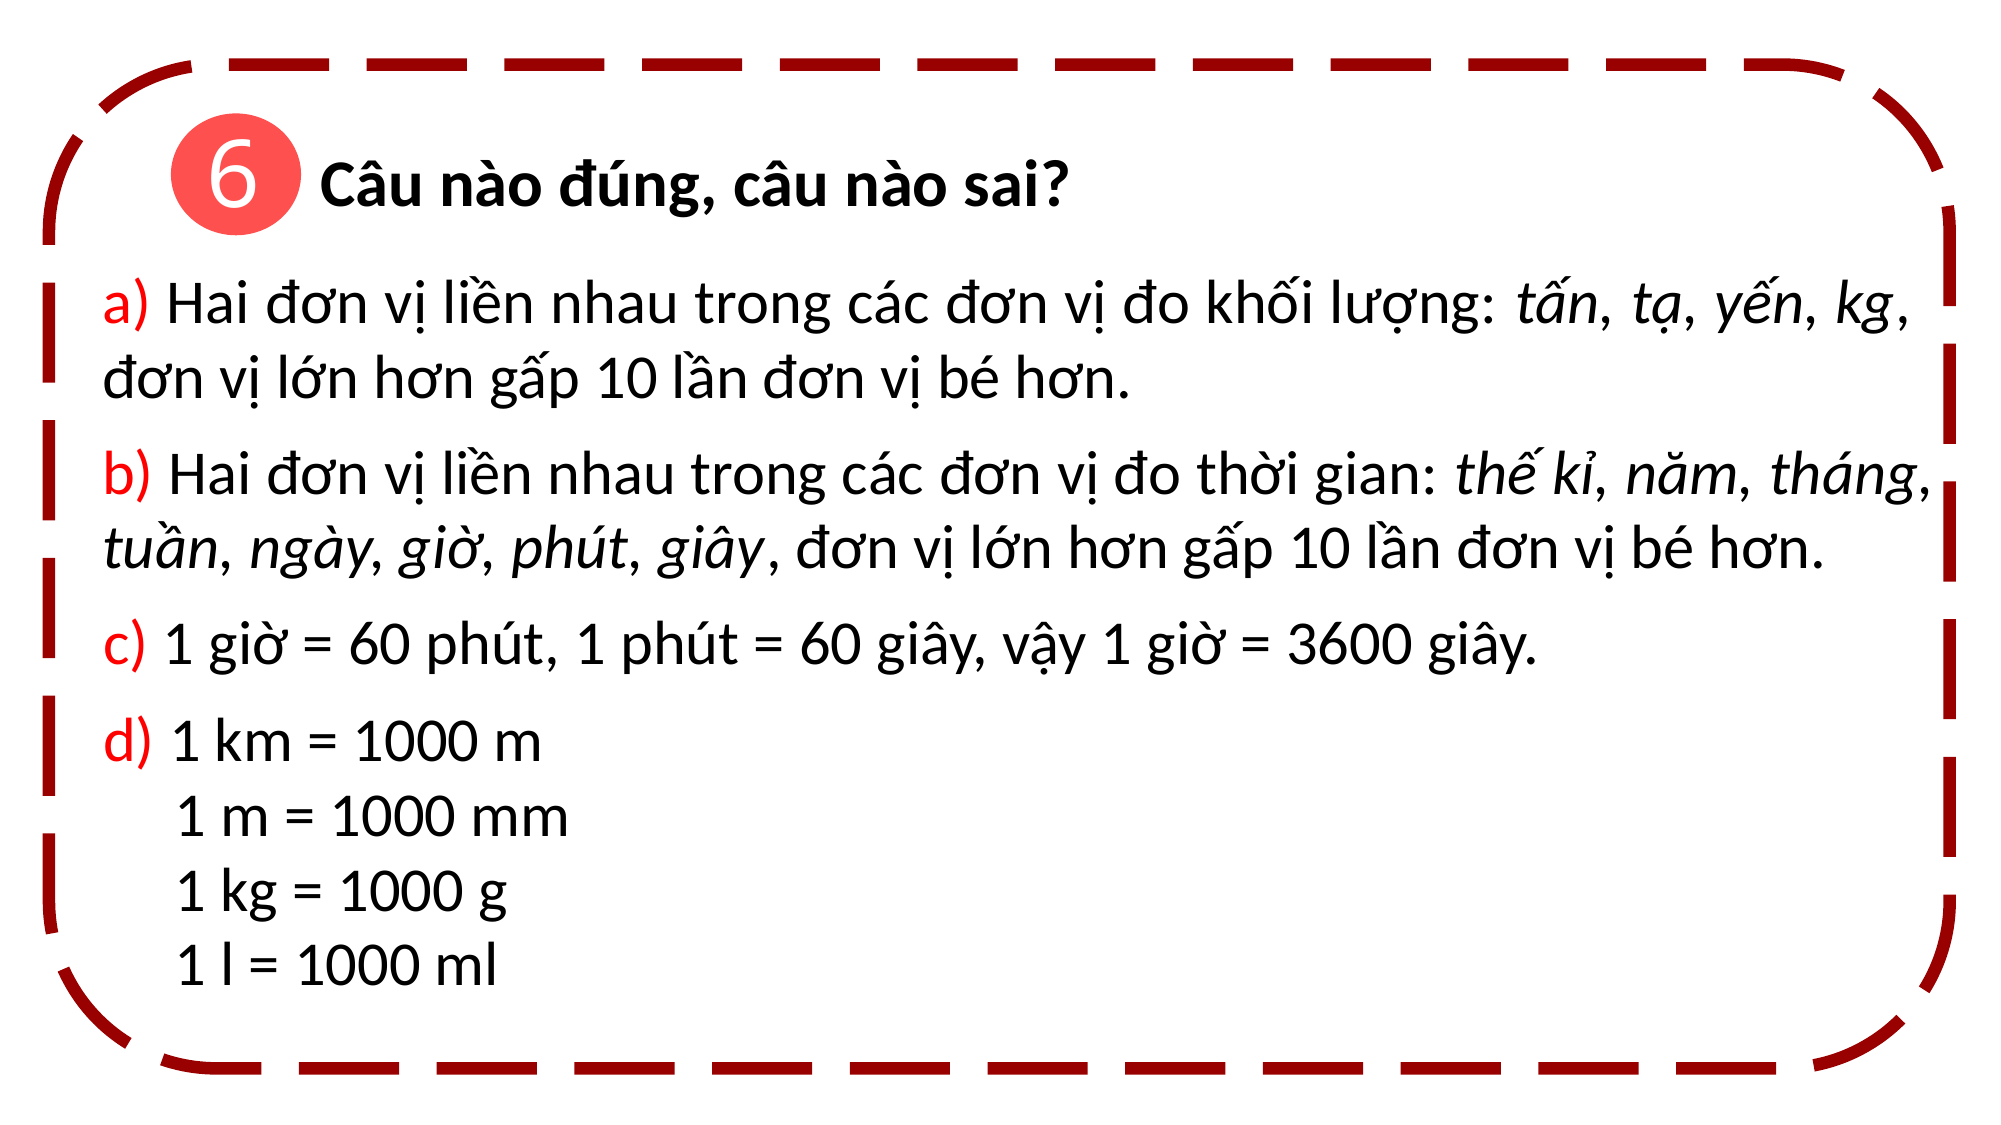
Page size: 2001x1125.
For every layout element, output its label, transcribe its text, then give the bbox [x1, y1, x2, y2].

text_box a) Hai đơn vị liền nhau trong các đơn vị đo khối lượng: tấn, tạ, yến, kg, đơn vị lớn hơn gấp 10 lần đơn vị bé hơn. [87, 253, 1926, 419]
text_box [170, 106, 1873, 236]
text_box d) 1 km = 1000 m 1 m = 1000 mm 1 kg = 1000 g 1 l = 1000 ml [88, 691, 842, 1006]
text_box [47, 63, 1951, 1070]
text_box c) 1 giờ = 60 phút, 1 phút = 60 giây, vậy 1 giờ = 3600 giây. [88, 594, 1951, 685]
text_box b) Hai đơn vị liền nhau trong các đơn vị đo thời gian: thế kỉ, năm, tháng, tuần, ngày, giờ, phút, giây, đơn vị lớn hơn gấp 10 lần đơn vị bé hơn. [87, 424, 1950, 589]
